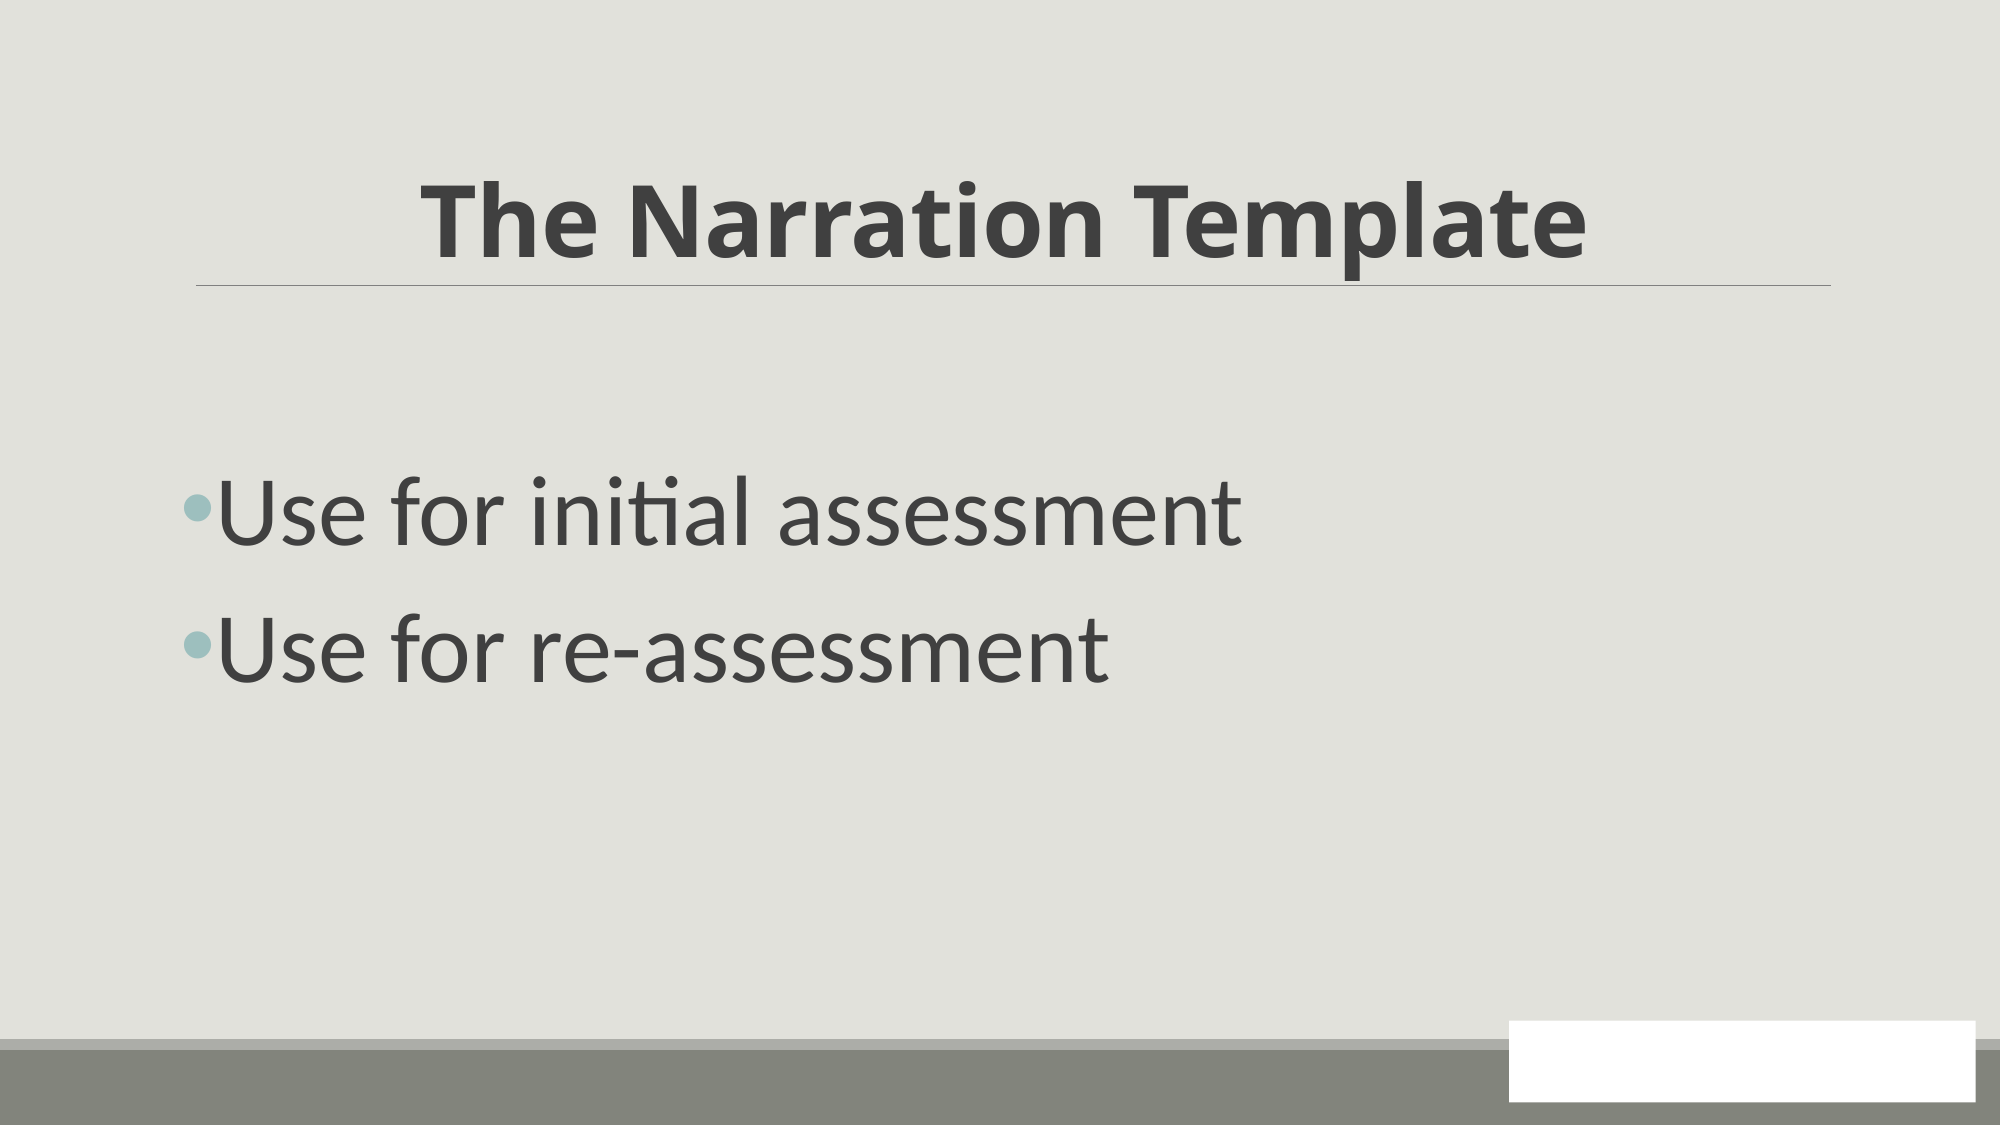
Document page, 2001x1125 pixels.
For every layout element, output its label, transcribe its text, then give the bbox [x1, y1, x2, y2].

list Use for initial assessment Use for re-assessment [180, 302, 1830, 963]
slide_number 128 [1624, 1059, 1840, 1120]
title The Narration Template [180, 47, 1830, 285]
